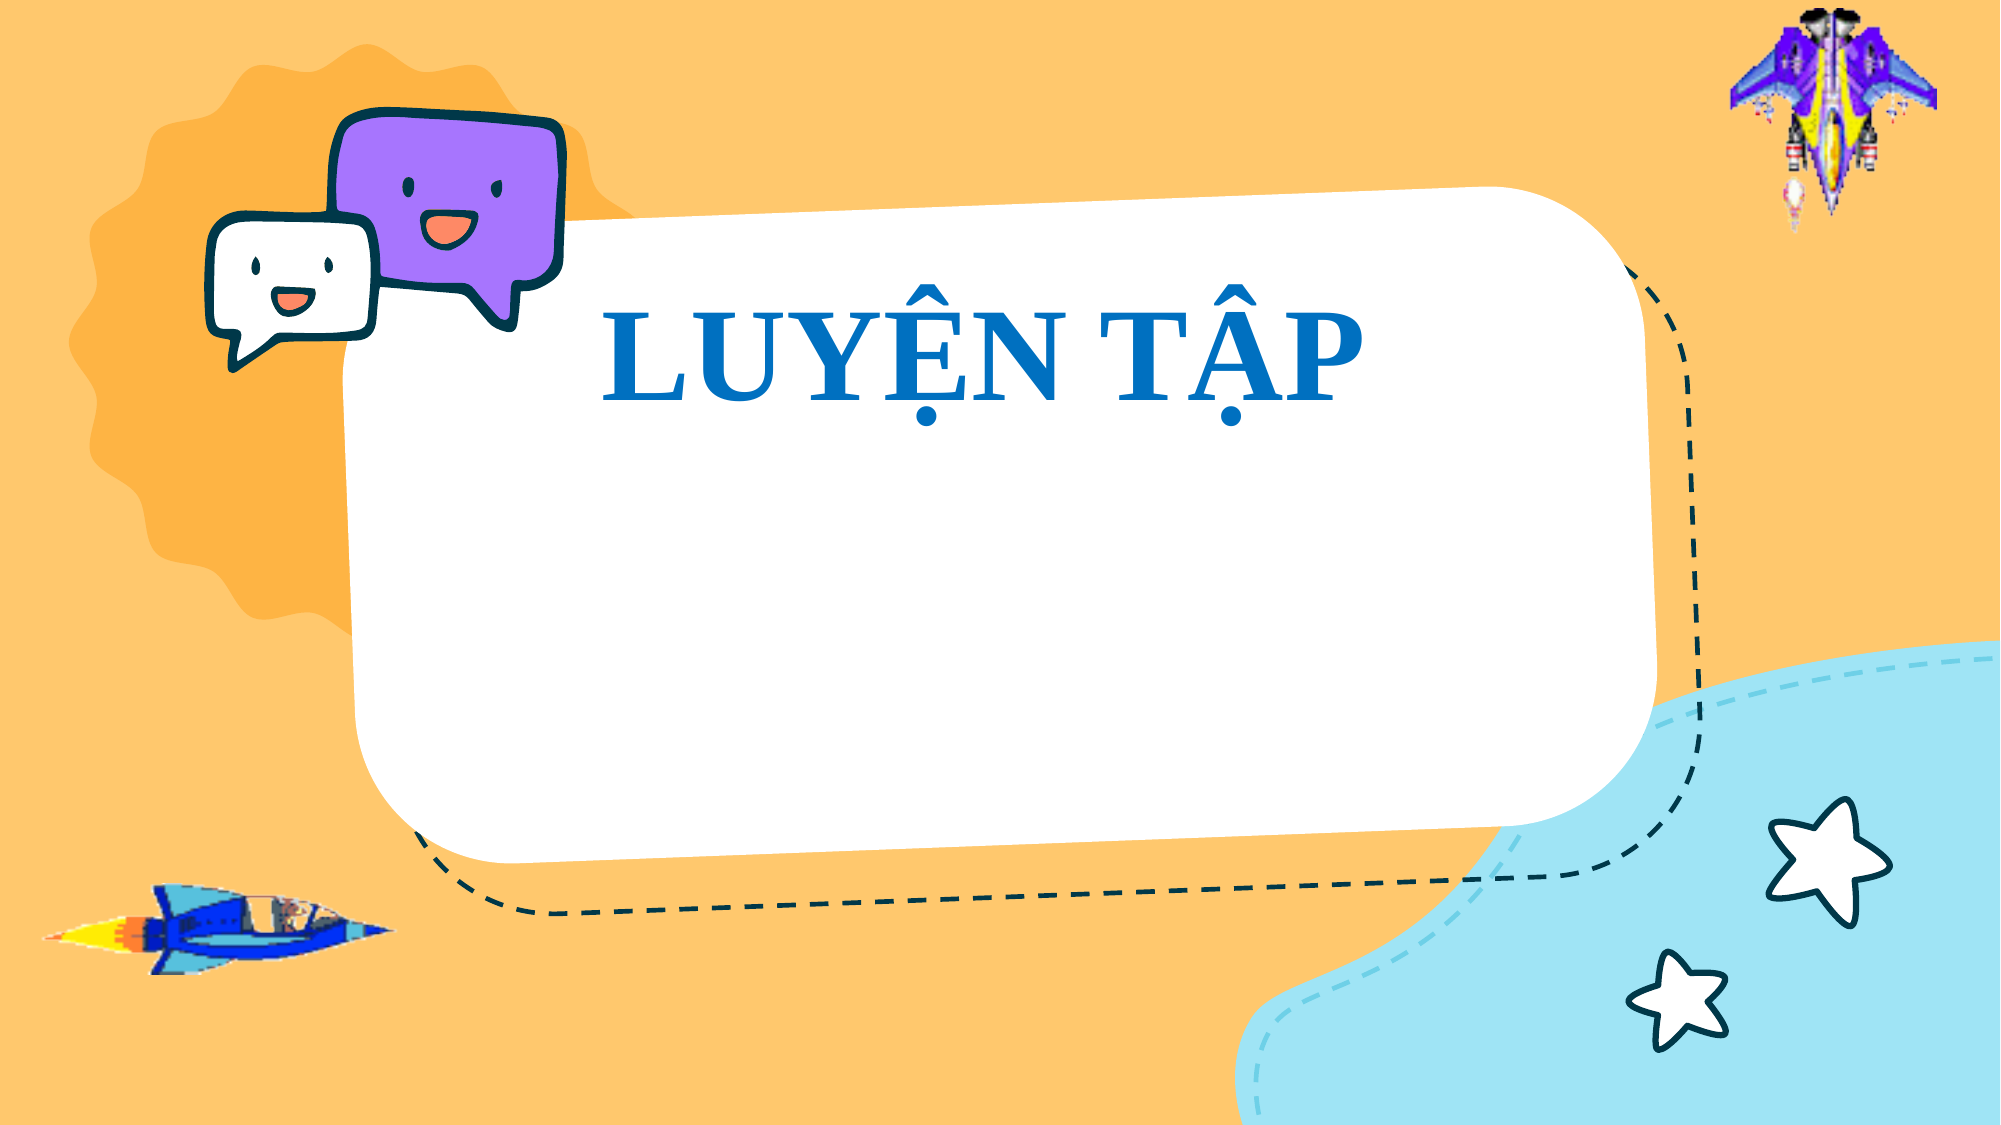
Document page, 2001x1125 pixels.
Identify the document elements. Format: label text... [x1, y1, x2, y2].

text_box [342, 186, 1658, 864]
subtitle LUYỆN TẬP [402, 247, 1566, 535]
text_box [1628, 951, 1726, 1050]
picture [1728, 8, 1937, 387]
text_box [1768, 799, 1890, 927]
picture [32, 883, 403, 976]
text_box [416, 269, 1701, 914]
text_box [203, 106, 568, 374]
